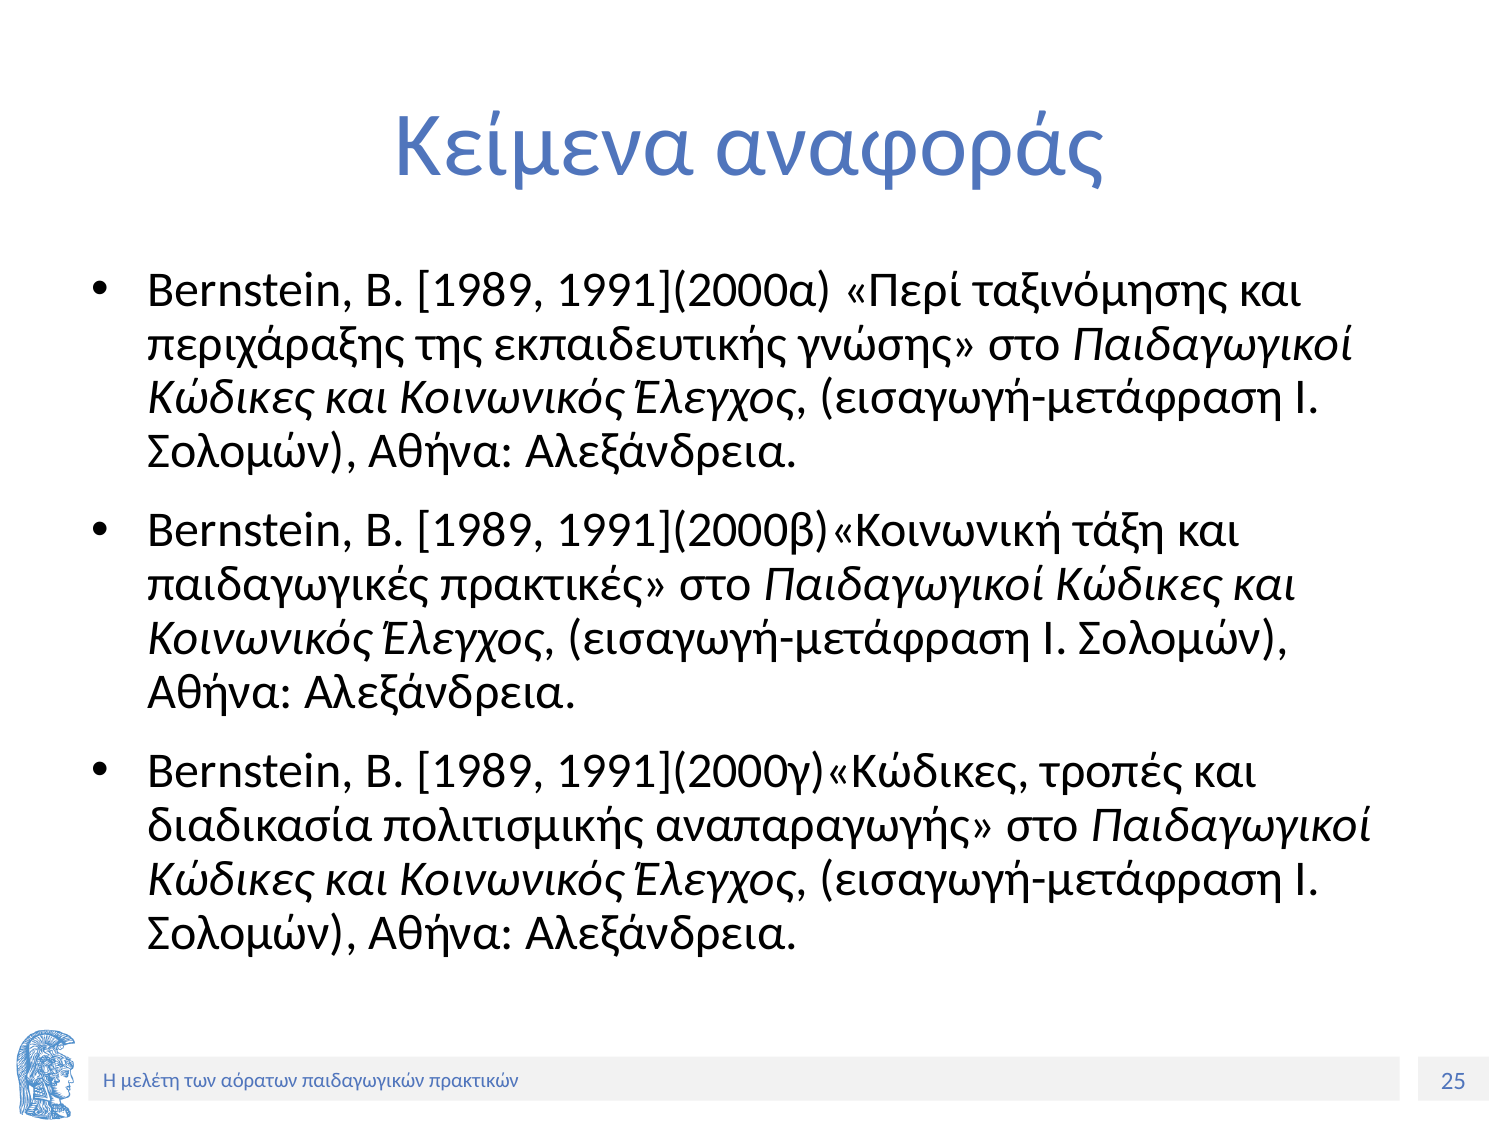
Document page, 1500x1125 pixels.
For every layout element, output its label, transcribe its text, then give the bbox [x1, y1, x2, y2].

list Bernstein, Β. [1989, 1991](2000α) «Περί ταξινόμησης και περιχάραξης της εκπαιδευτικής γνώσης» στο Παιδαγωγικοί Κώδικες και Κοινωνικός Έλεγχος, (εισαγωγή-μετάφραση Ι. Σολομών), Αθήνα: Αλεξάνδρεια. Bernstein, Β. [1989, 1991](2000β)«Κοινωνική τάξη και παιδαγωγικές πρακτικές» στο Παιδαγωγικοί Κώδικες και Κοινωνικός Έλεγχος, (εισαγωγή-μετάφραση Ι. Σολομών), Αθήνα: Αλεξάνδρεια. Bernstein, Β. [1989, 1991](2000γ)«Κώδικες, τροπές και διαδικασία πολιτισμικής αναπαραγωγής» στο Παιδαγωγικοί Κώδικες και Κοινωνικός Έλεγχος, (εισαγωγή-μετάφραση Ι. Σολομών), Αθήνα: Αλεξάνδρεια. [76, 255, 1427, 998]
title Κείμενα αναφοράς [75, 45, 1425, 233]
picture [9, 1026, 81, 1120]
